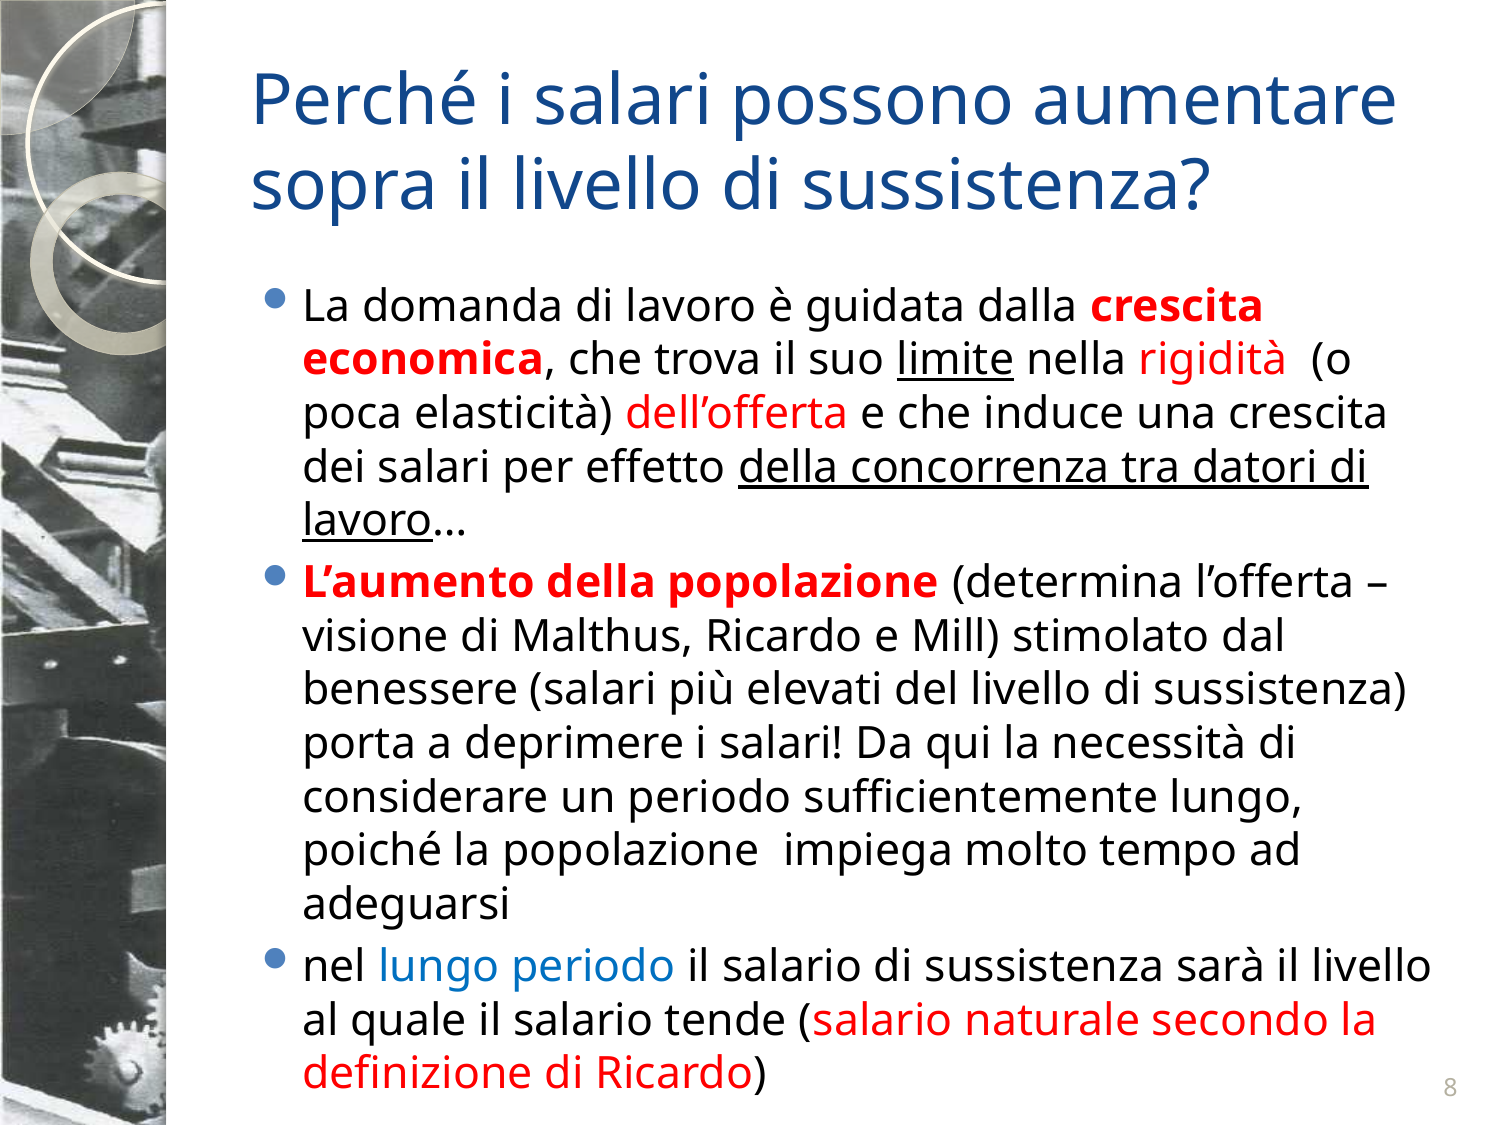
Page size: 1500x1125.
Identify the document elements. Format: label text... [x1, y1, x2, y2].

slide_number 8 [1413, 1034, 1488, 1113]
picture [0, 134, 166, 1125]
picture [32, 13, 160, 207]
title Perché i salari possono aumentare sopra il livello di sussistenza? [235, 45, 1466, 233]
picture [62, 195, 160, 280]
picture [136, 0, 163, 4]
list La domanda di lavoro è guidata dalla crescita economica, che trova il suo limite nella rigidità (o poca elasticità) dell’offerta e che induce una crescita dei salari per effetto della concorrenza tra datori di lavoro… L’aumento della popolazione (determina l’offerta – visione di Malthus, Ricardo e Mill) stimolato dal benessere (salari più elevati del livello di sussistenza) porta a deprimere i salari! Da qui la necessità di considerare un periodo sufficientemente lungo, poiché la popolazione impiega molto tempo ad adeguarsi nel lungo periodo il salario di sussistenza sarà il livello al quale il salario tende (salario naturale secondo la definizione di Ricardo) [235, 269, 1466, 1112]
picture [53, 241, 160, 332]
